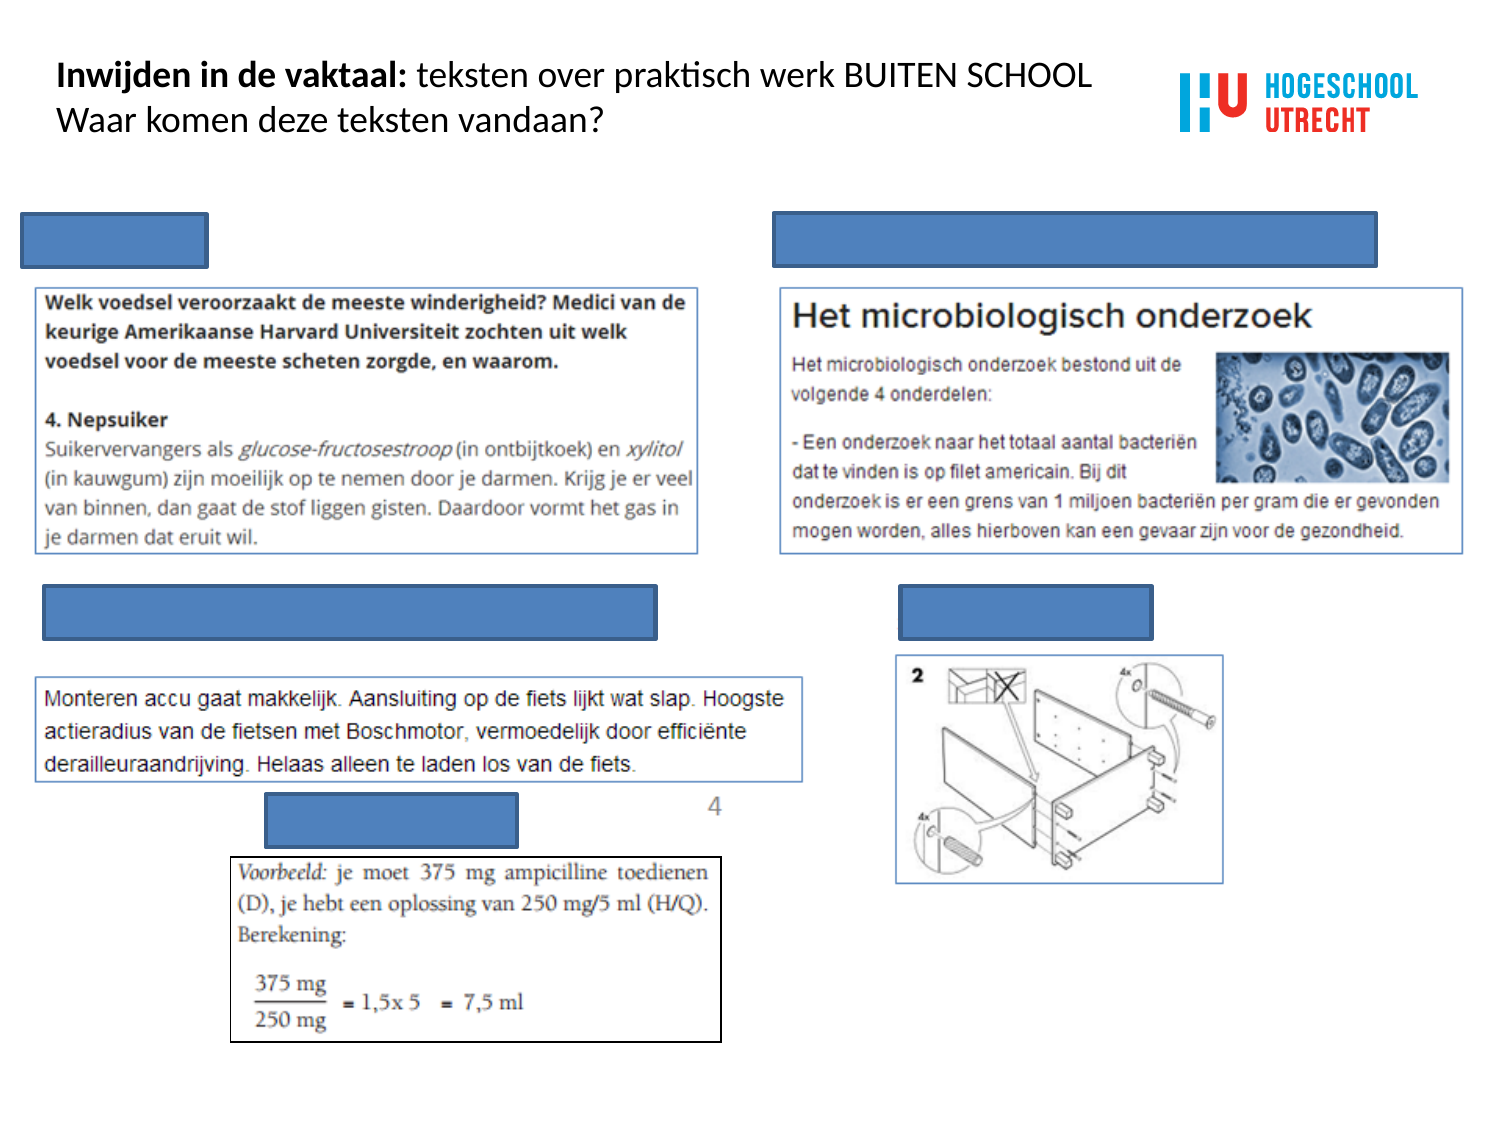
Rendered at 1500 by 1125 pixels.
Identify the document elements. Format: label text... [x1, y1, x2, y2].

text_box Inwijden in de vaktaal: teksten over praktisch werk BUITEN SCHOOL Waar komen deze teksten vandaan? [41, 42, 1176, 212]
picture [1174, 66, 1425, 136]
picture [21, 213, 1479, 1042]
